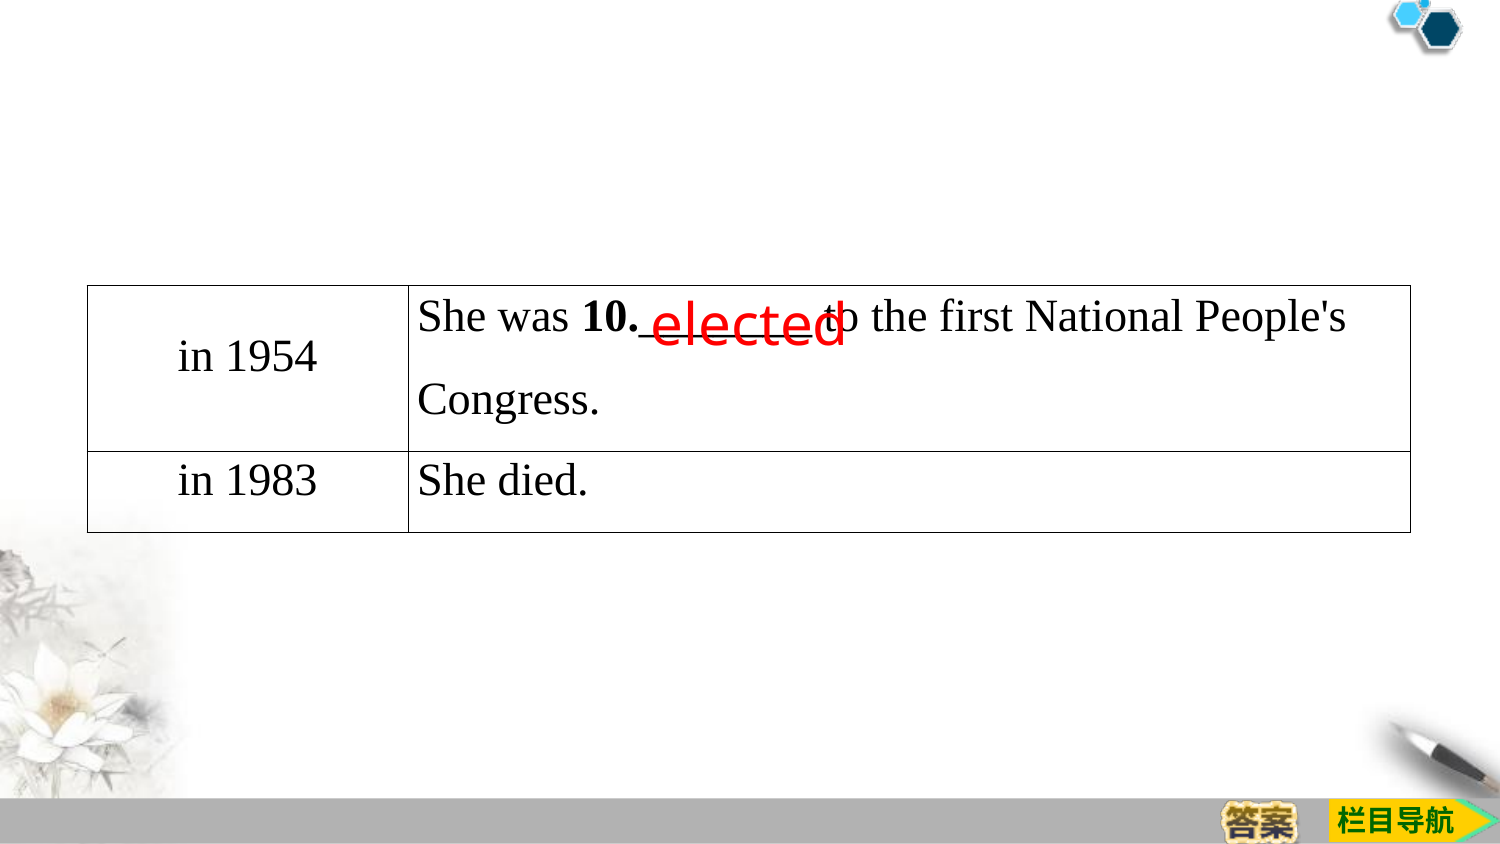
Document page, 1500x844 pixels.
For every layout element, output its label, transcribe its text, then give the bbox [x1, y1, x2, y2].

picture [1219, 799, 1301, 844]
picture [0, 0, 1500, 798]
text_box elected [638, 281, 876, 285]
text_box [54, 285, 1446, 559]
picture [1329, 799, 1500, 842]
